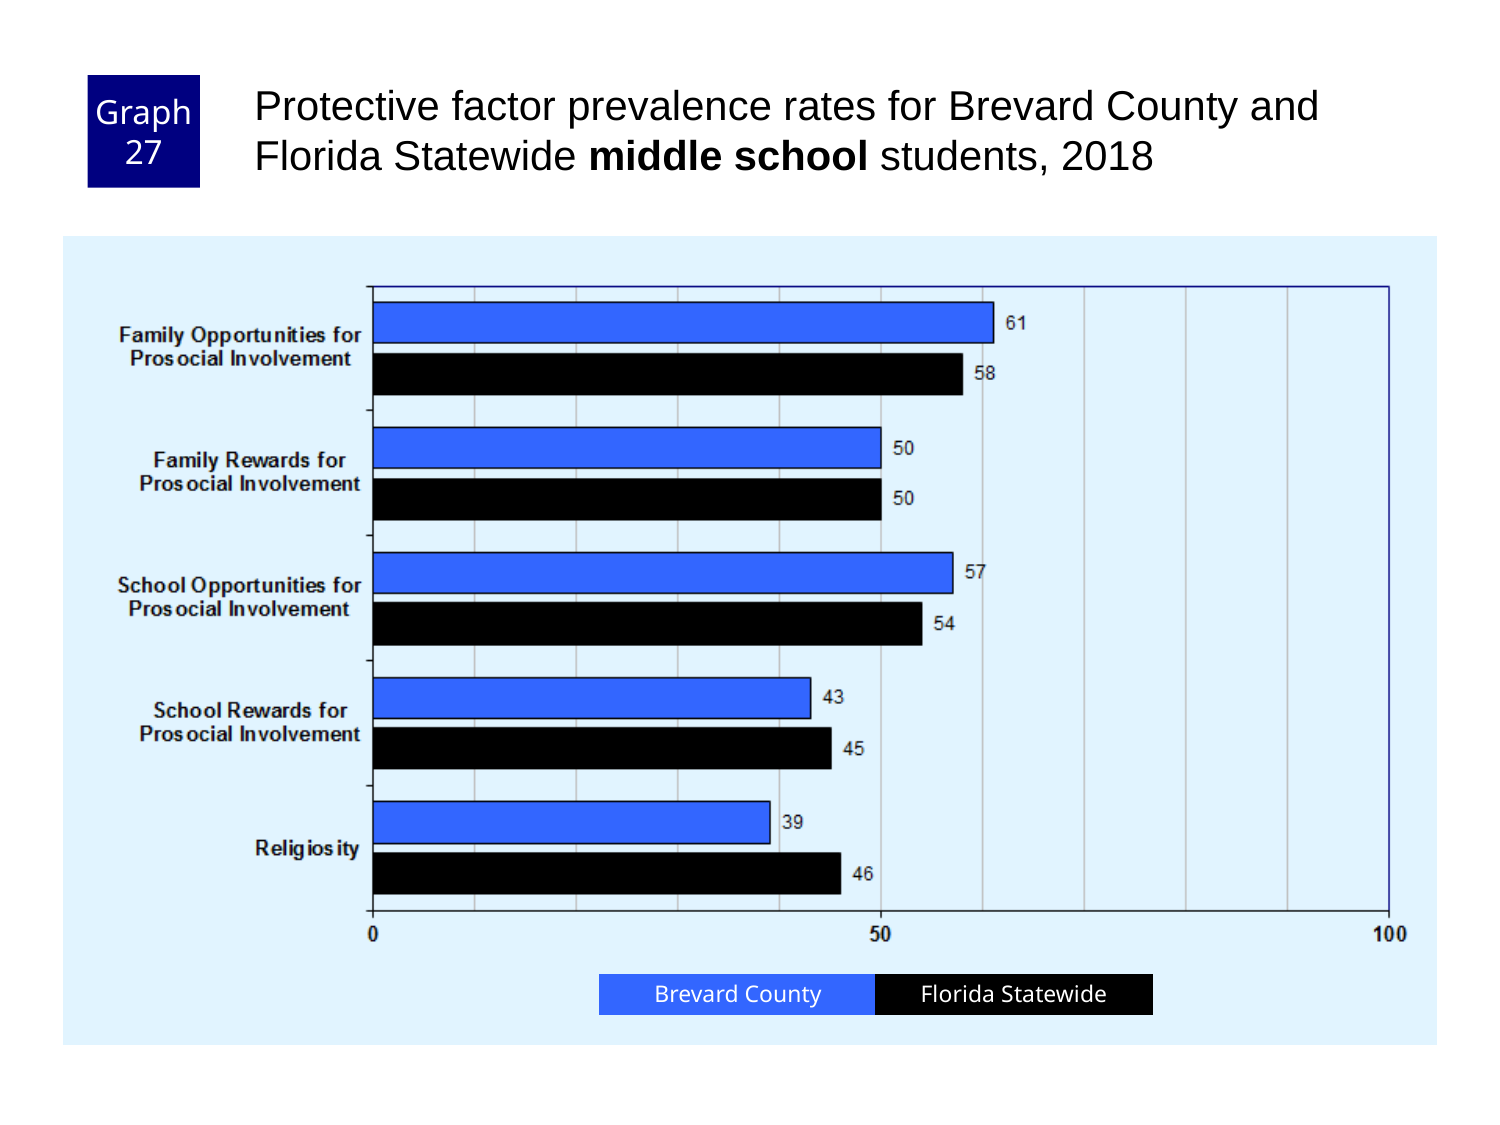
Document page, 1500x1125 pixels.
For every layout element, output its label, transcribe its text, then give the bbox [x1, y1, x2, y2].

picture [62, 236, 1437, 1046]
text_box Graph 27 [87, 75, 200, 188]
text_box Protective factor prevalence rates for Brevard County and Florida Statewide middle school students, 2018 [249, 75, 1438, 200]
